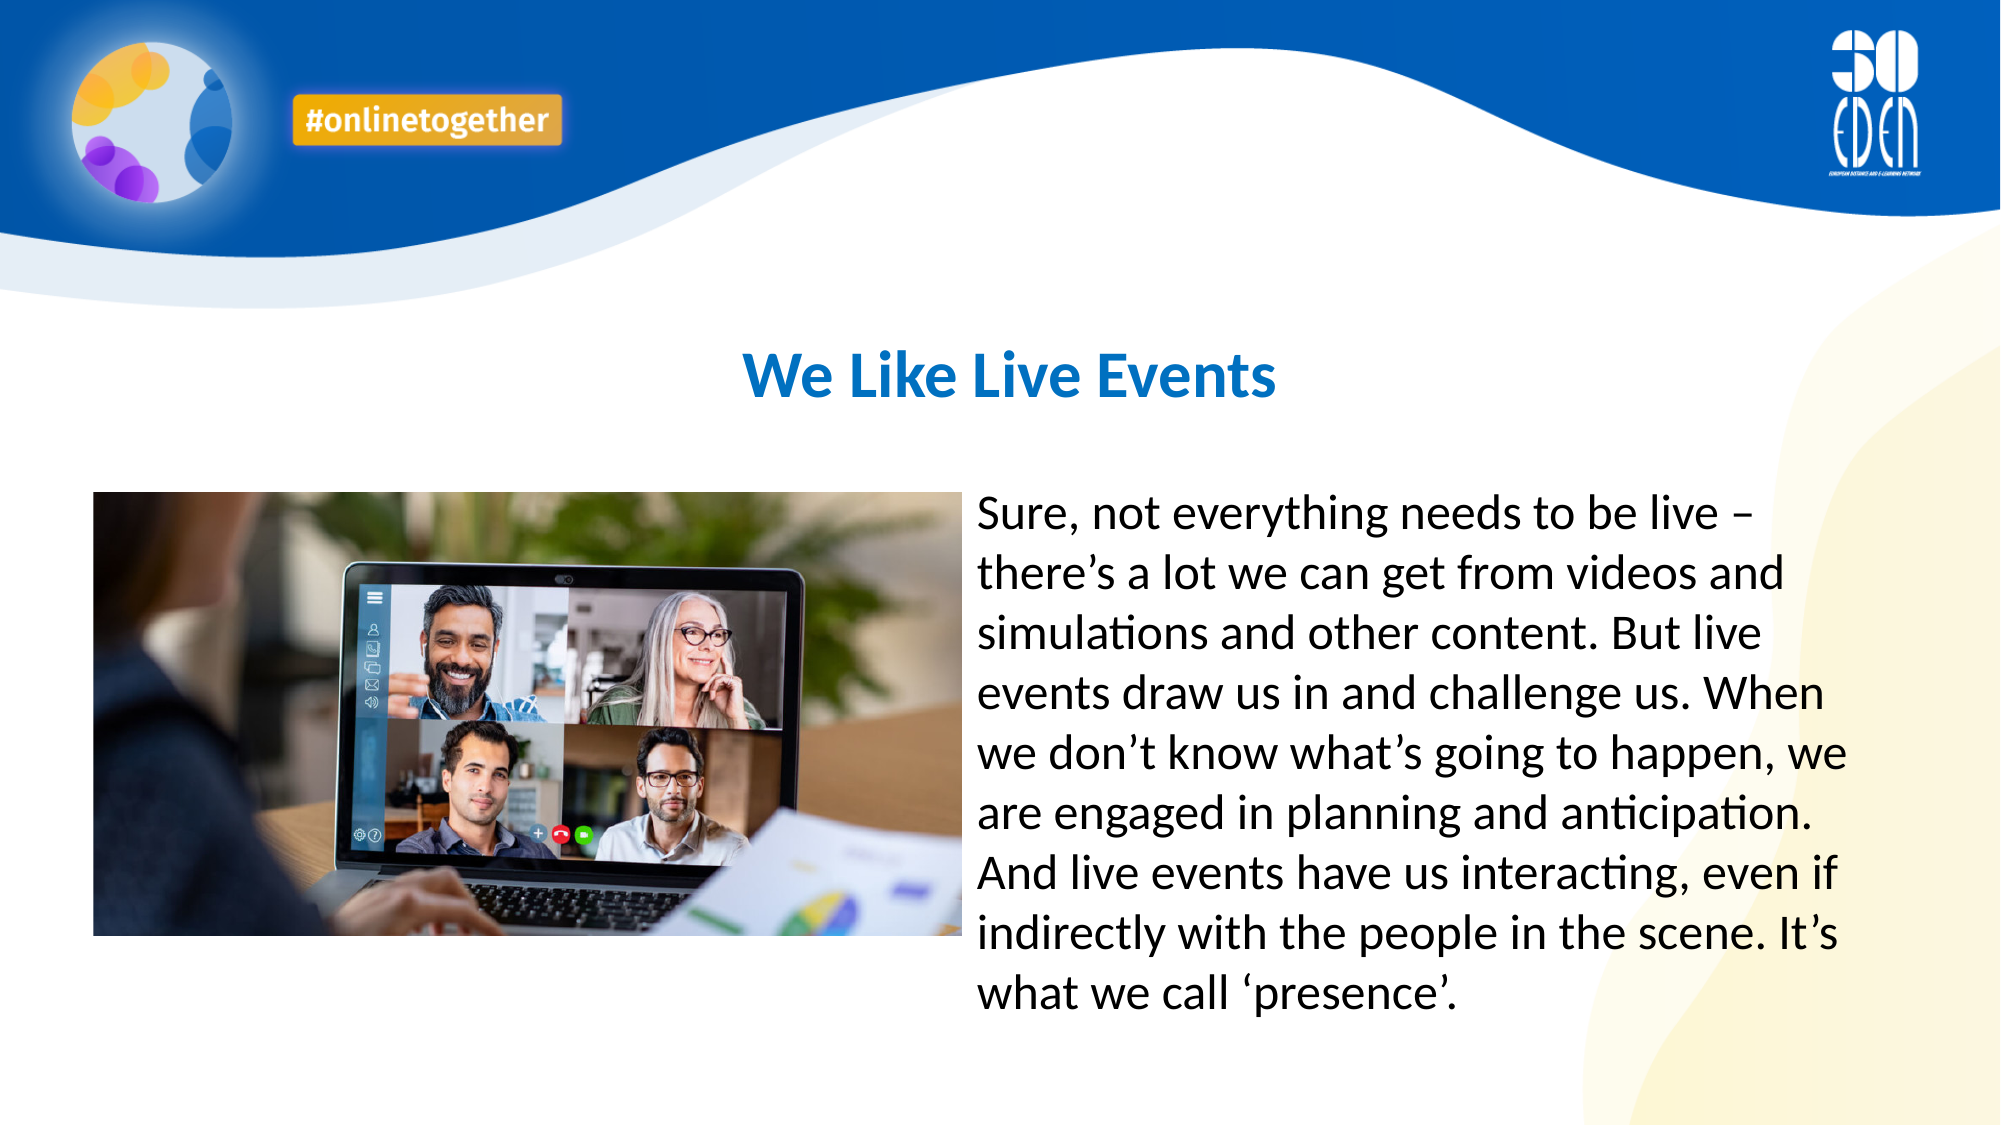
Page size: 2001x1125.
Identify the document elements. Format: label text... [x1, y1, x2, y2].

list Sure, not everything needs to be live – there’s a lot we can get from videos and simulations and other content. But live events draw us in and challenge us. When we don’t know what’s going to happen, we are engaged in planning and anticipation. And live events have us interacting, even if indirectly with the people in the scene. It’s what we call ‘presence’. [961, 471, 1901, 1006]
picture [0, 0, 2001, 1125]
title We Like Live Events [117, 293, 1903, 448]
